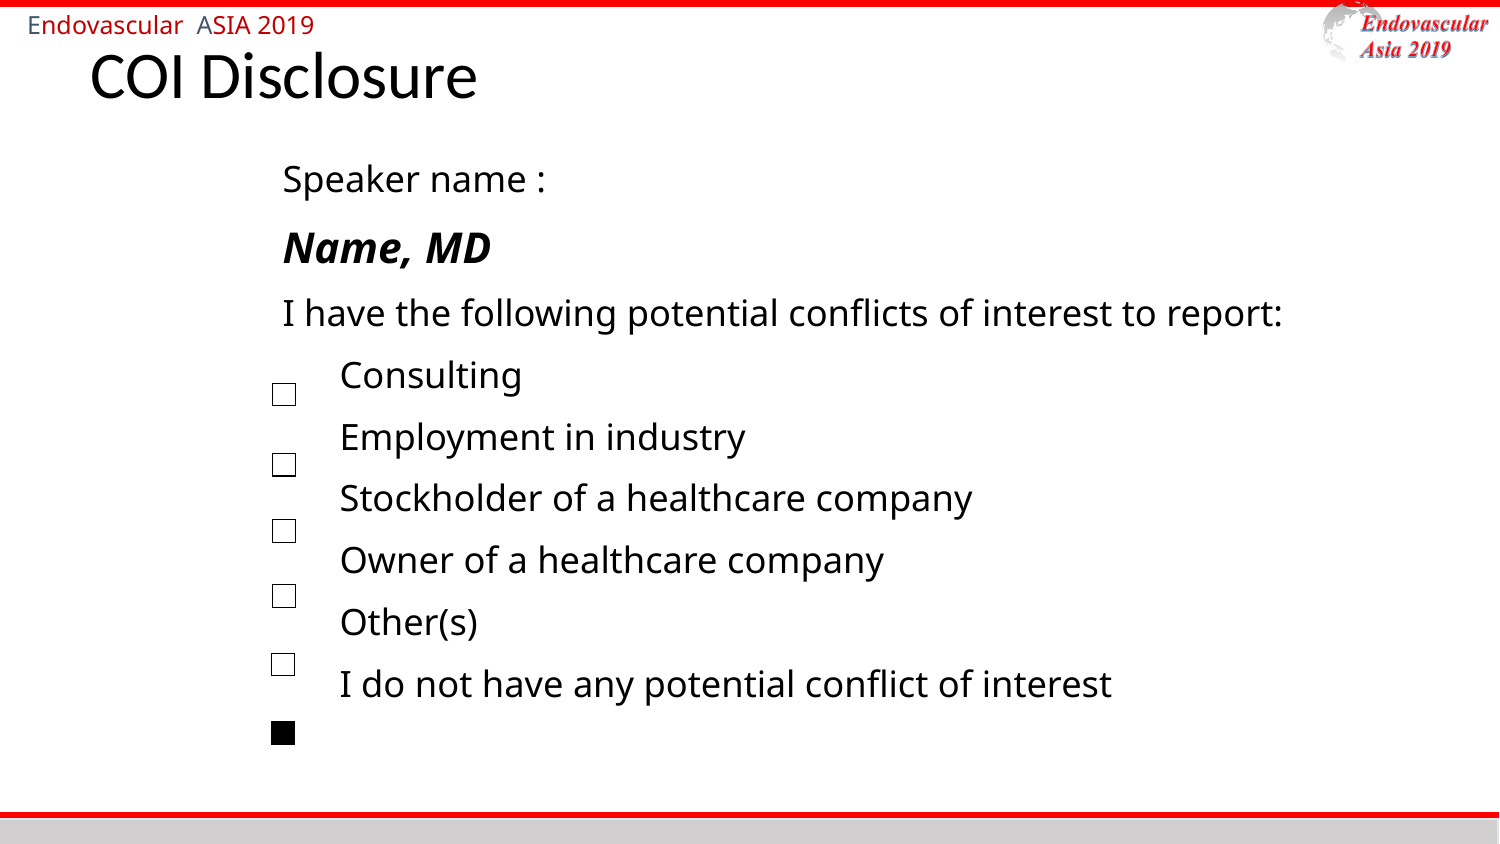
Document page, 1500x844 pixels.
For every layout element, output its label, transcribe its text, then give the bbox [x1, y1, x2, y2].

text_box [272, 519, 296, 543]
text_box [272, 584, 296, 608]
text_box [272, 383, 296, 406]
text_box [271, 721, 295, 745]
title COI Disclosure [75, 33, 1425, 121]
text_box Speaker name : Name, MD I have the following potential conflicts of interest to report: Consulting Employment in industry Stockholder of a healthcare company Owner of a healthcare company Other(s) I do not have any potential conflict of interest [271, 150, 1297, 759]
picture [1322, 1, 1500, 70]
text_box [271, 653, 295, 676]
text_box [272, 453, 296, 477]
